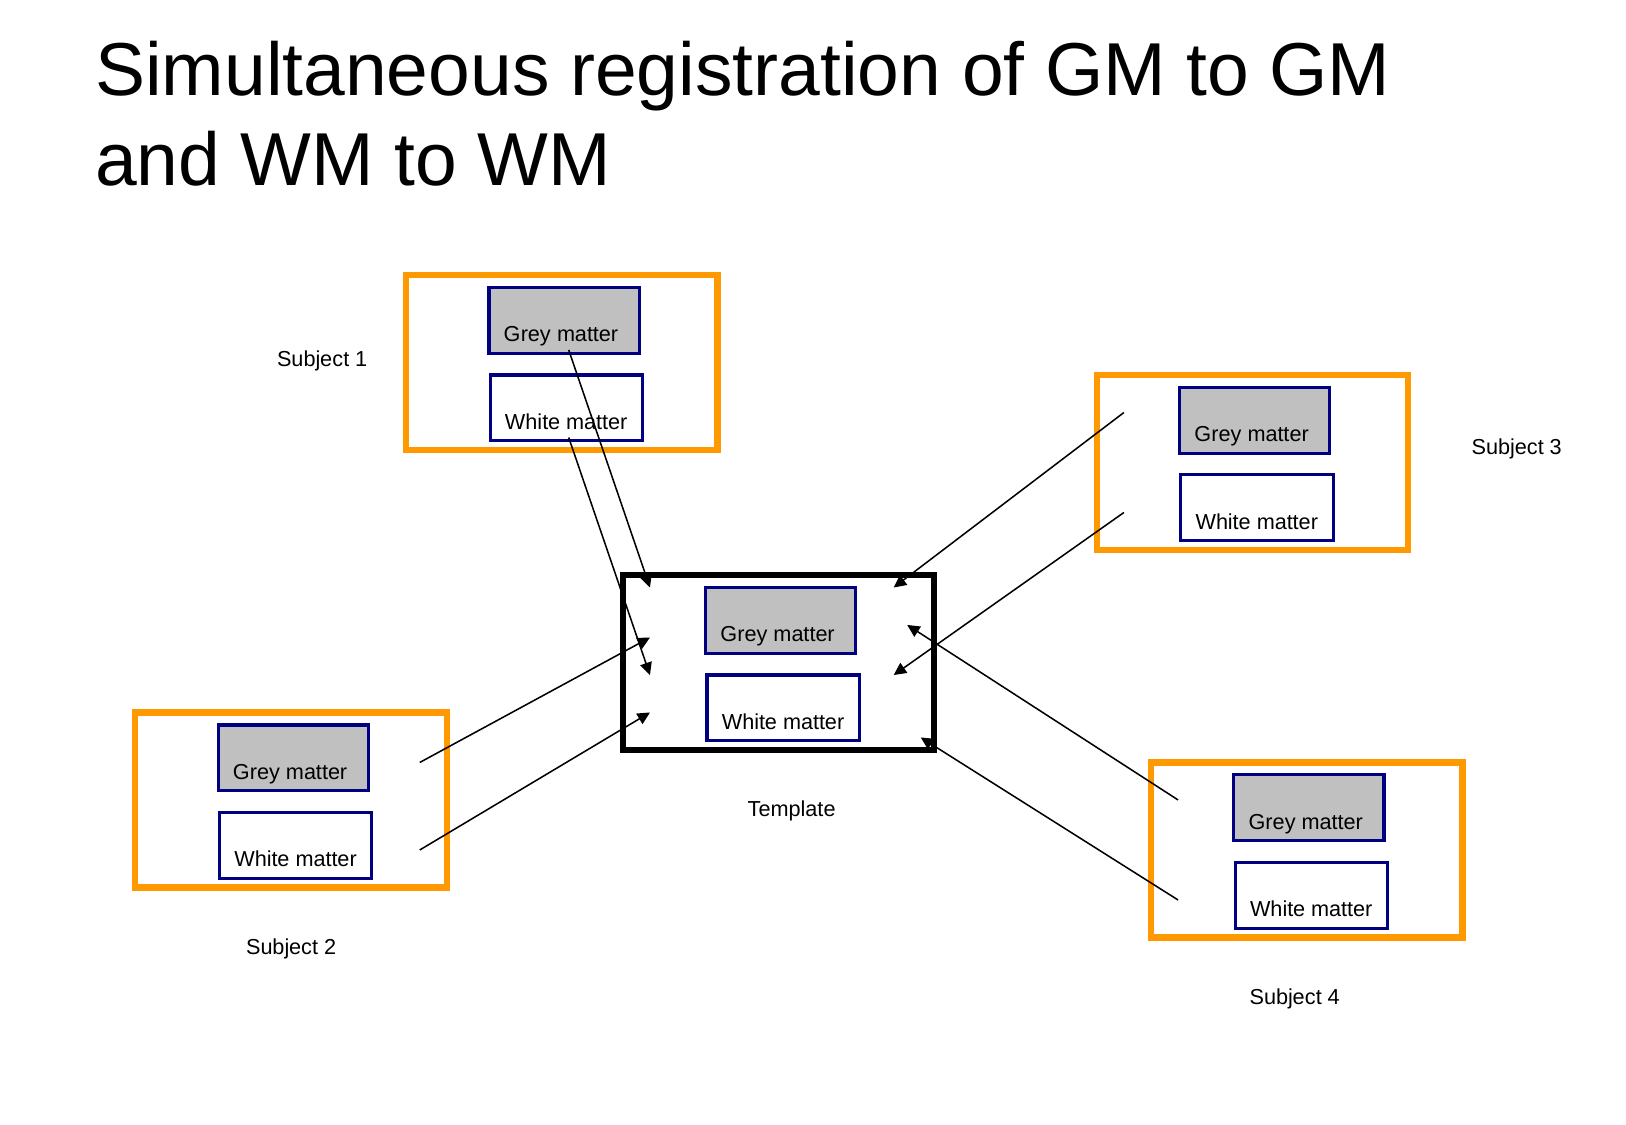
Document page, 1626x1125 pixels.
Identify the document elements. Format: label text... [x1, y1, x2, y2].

title Simultaneous registration of GM to GM and WM to WM [79, 72, 1534, 209]
text_box Template [732, 762, 851, 829]
text_box [907, 624, 937, 644]
text_box [893, 535, 1091, 676]
text_box Subject 1 [221, 312, 400, 379]
text_box Subject 4 [1191, 949, 1398, 1016]
text_box Subject 2 [189, 899, 393, 966]
text_box [893, 437, 1091, 588]
text_box [622, 575, 935, 750]
text_box [575, 459, 652, 676]
text_box [605, 459, 652, 588]
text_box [405, 274, 718, 451]
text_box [1096, 374, 1409, 551]
text_box [638, 637, 650, 649]
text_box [1150, 762, 1463, 938]
text_box [920, 737, 1145, 880]
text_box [135, 712, 448, 888]
text_box Subject 3 [1413, 399, 1625, 466]
text_box [452, 712, 650, 831]
